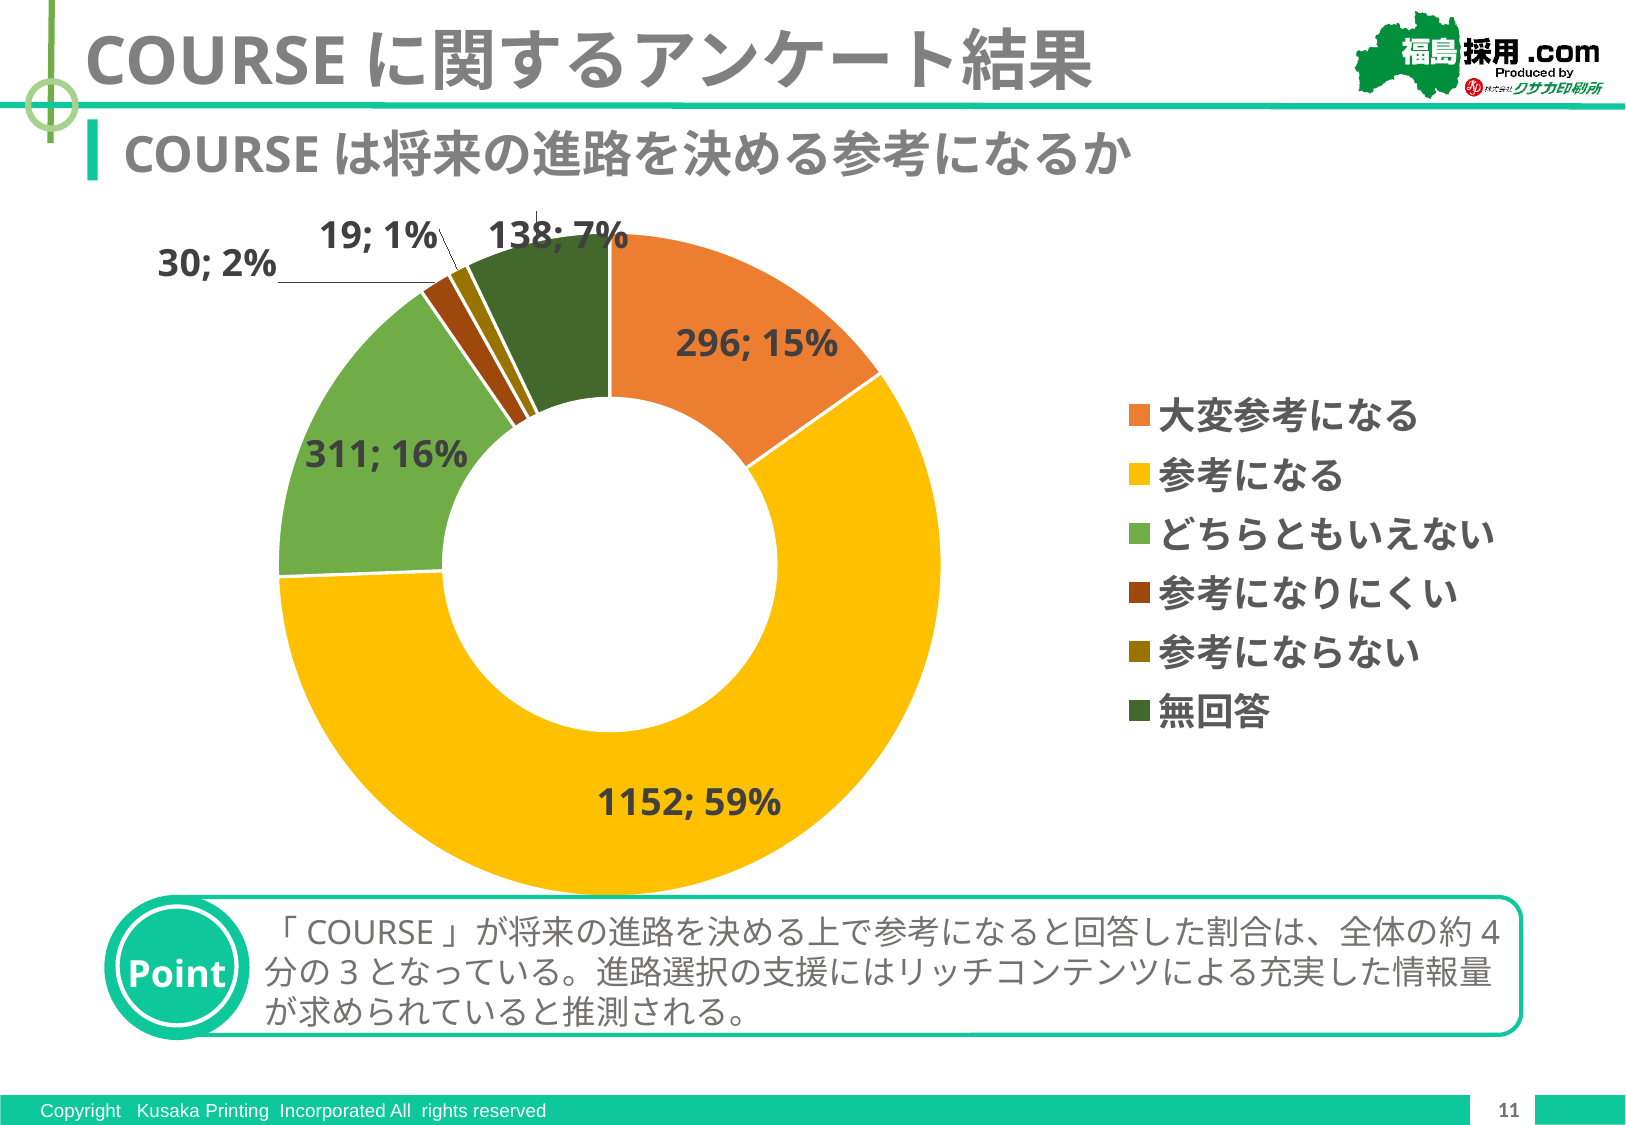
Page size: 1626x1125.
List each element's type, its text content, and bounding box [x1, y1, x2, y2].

chart [103, 208, 1522, 918]
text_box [106, 896, 1525, 1041]
text_box COURSEは将来の進路を決める参考になるか [108, 115, 1148, 190]
picture [1352, 7, 1609, 101]
text_box COURSEに関するアンケート結果 [69, 10, 1361, 106]
